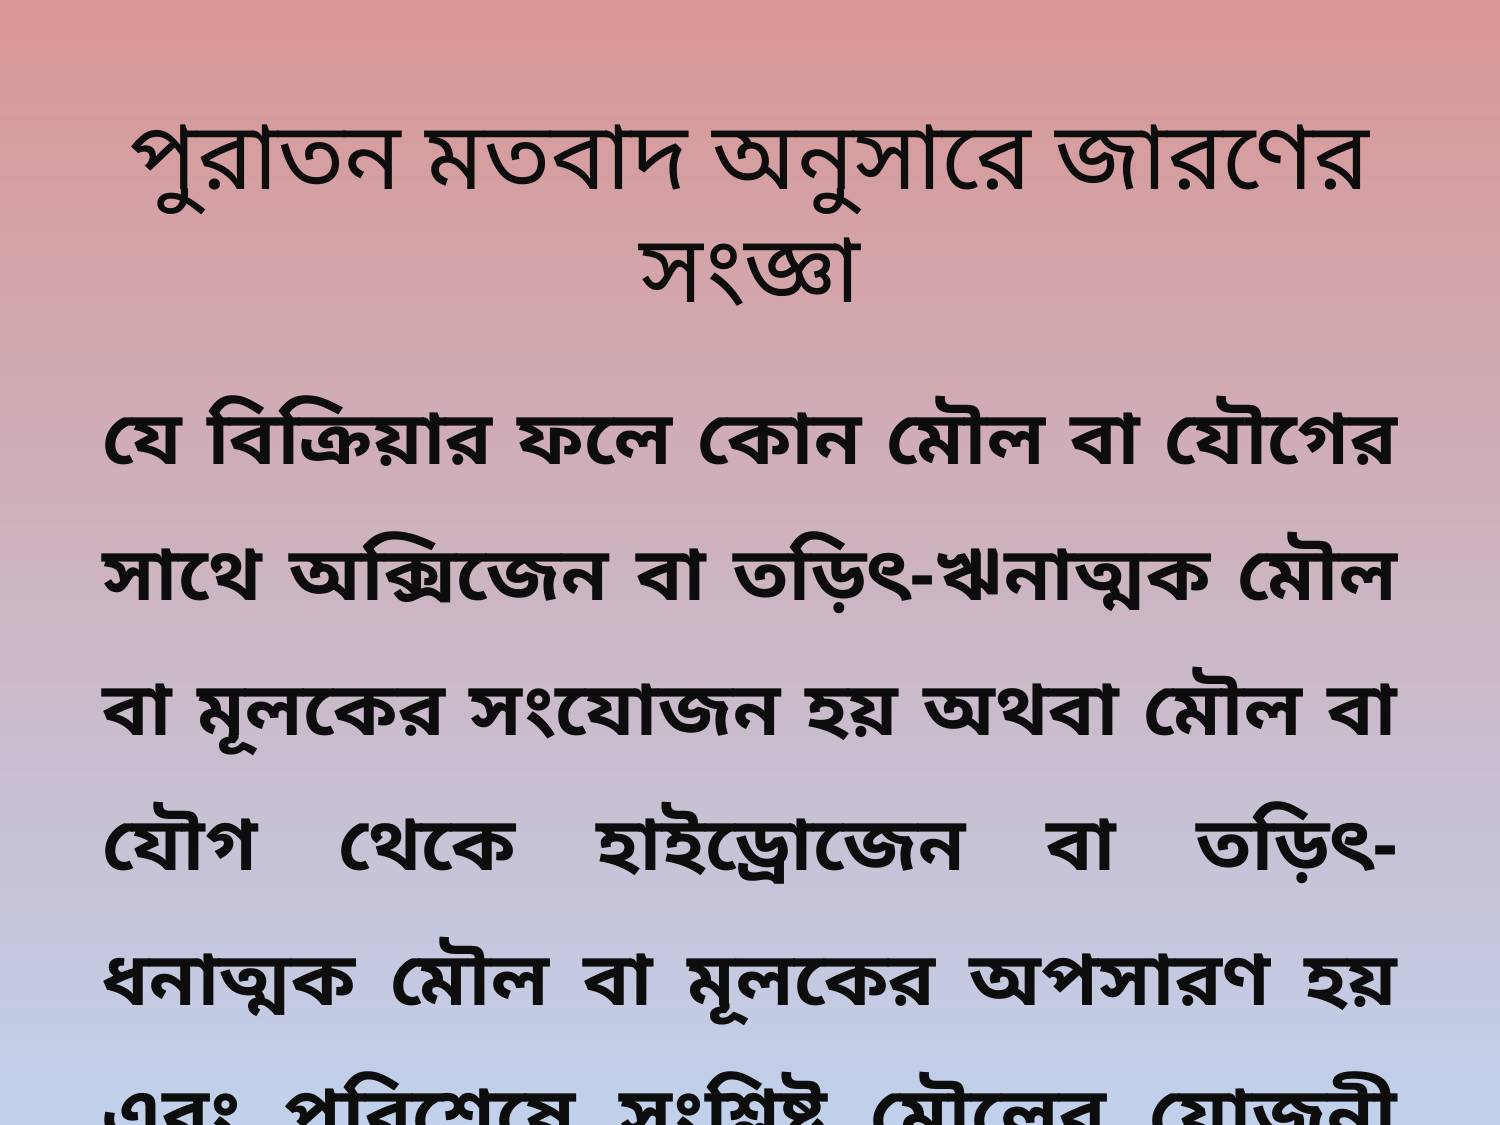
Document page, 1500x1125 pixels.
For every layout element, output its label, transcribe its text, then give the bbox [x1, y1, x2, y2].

subtitle যে বিক্রিয়ার ফলে কোন মৌল বা যৌগের সাথে অক্সিজেন বা তড়িৎ-ঋনাত্মক মৌল বা মূলকের সংযোজন হয় অথবা মৌল বা যৌগ থেকে হাইড্রোজেন বা তড়িৎ-ধনাত্মক মৌল বা মূলকের অপসারণ হয় এবং পরিশেষে সংশ্লিষ্ট মৌলের যোজনী বৃদ্ধি পায় তাকে জারণ বলে। [87, 337, 1413, 1025]
title পুরাতন মতবাদ অনুসারে জারণের সংজ্ঞা [112, 87, 1388, 329]
